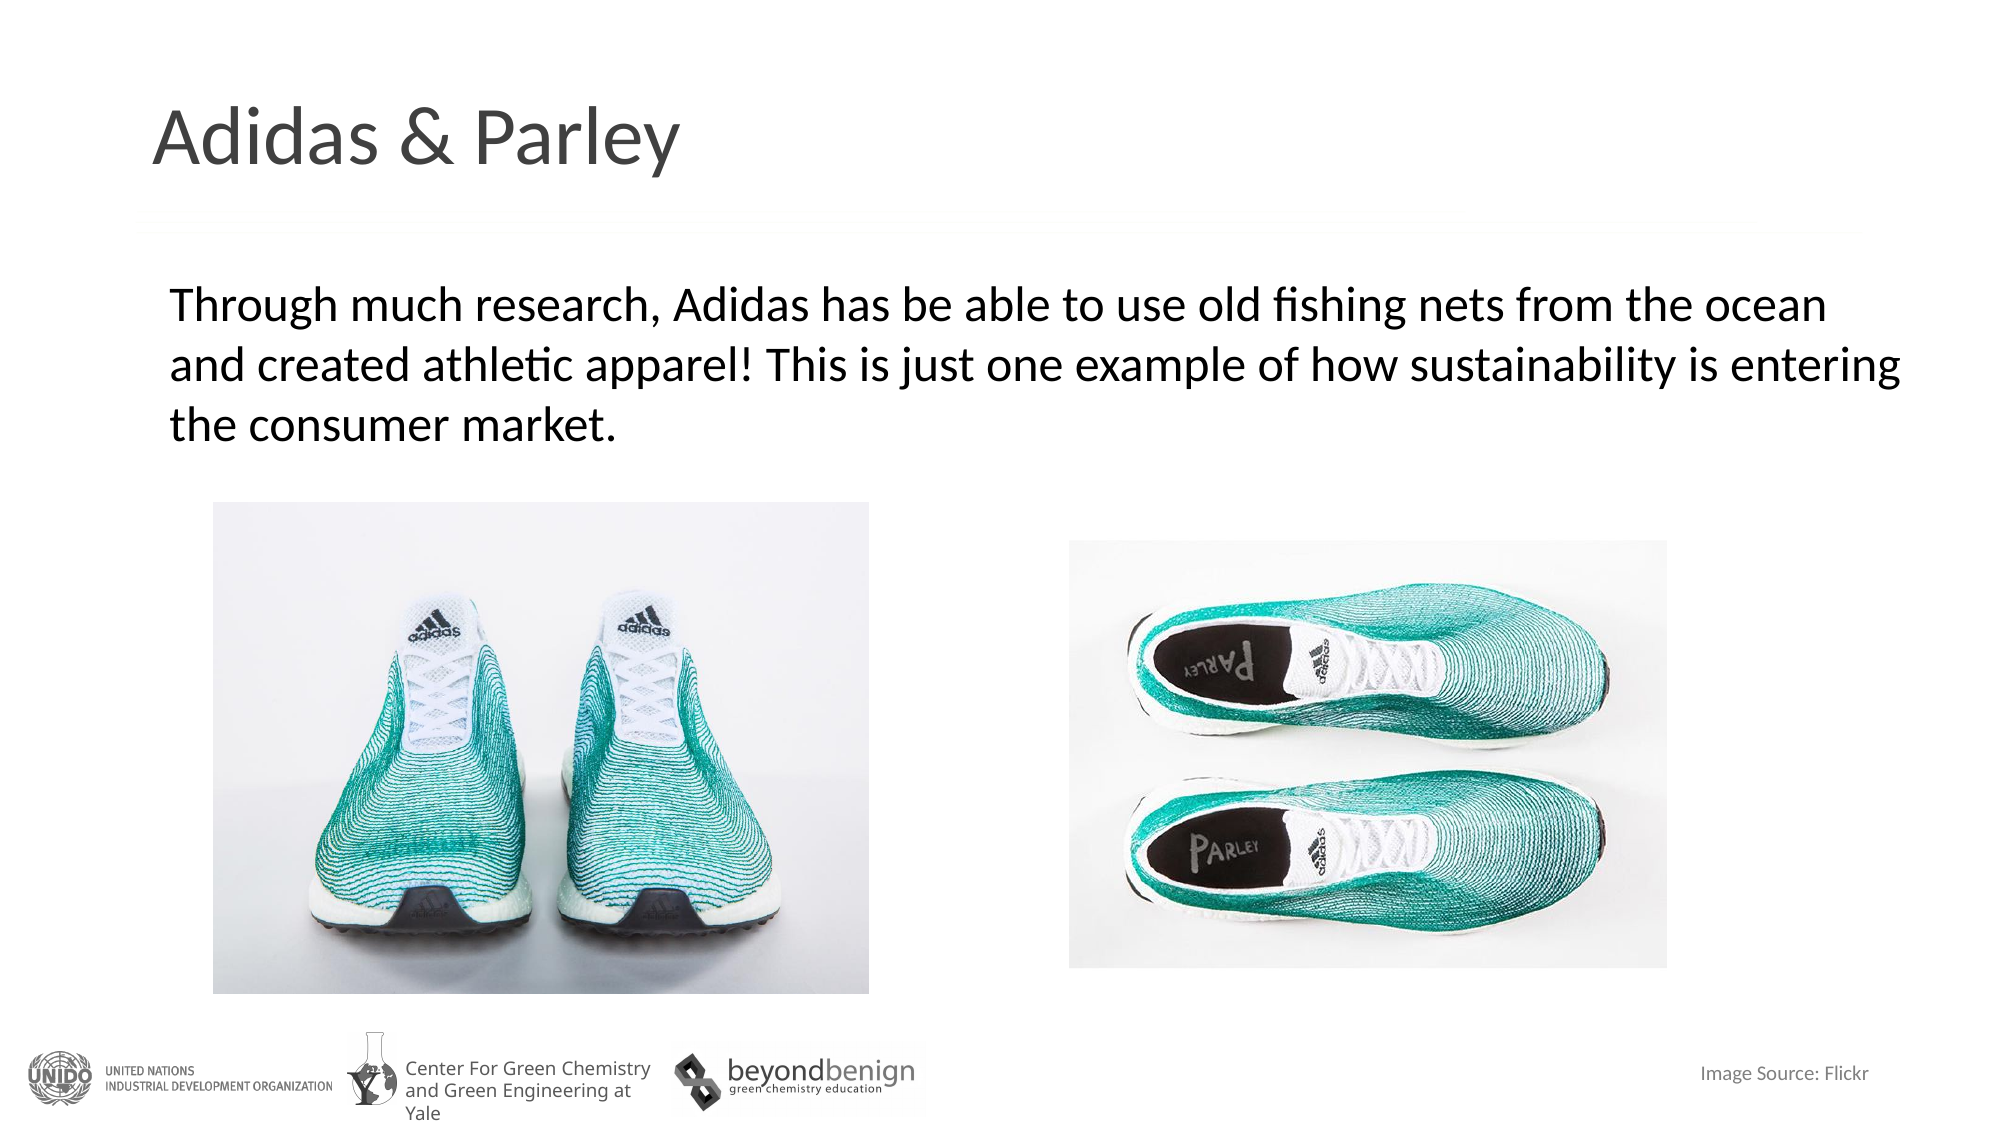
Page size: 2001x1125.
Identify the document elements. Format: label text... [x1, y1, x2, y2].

text_box Through much research, Adidas has be able to use old fishing nets from the ocean and created athletic apparel! This is just one example of how sustainability is entering the consumer market. [154, 263, 1917, 459]
picture [1069, 455, 1667, 1053]
picture [213, 502, 869, 994]
text_box Image Source: Flickr [1685, 1052, 2000, 1093]
title Adidas & Parley [137, 28, 1863, 247]
